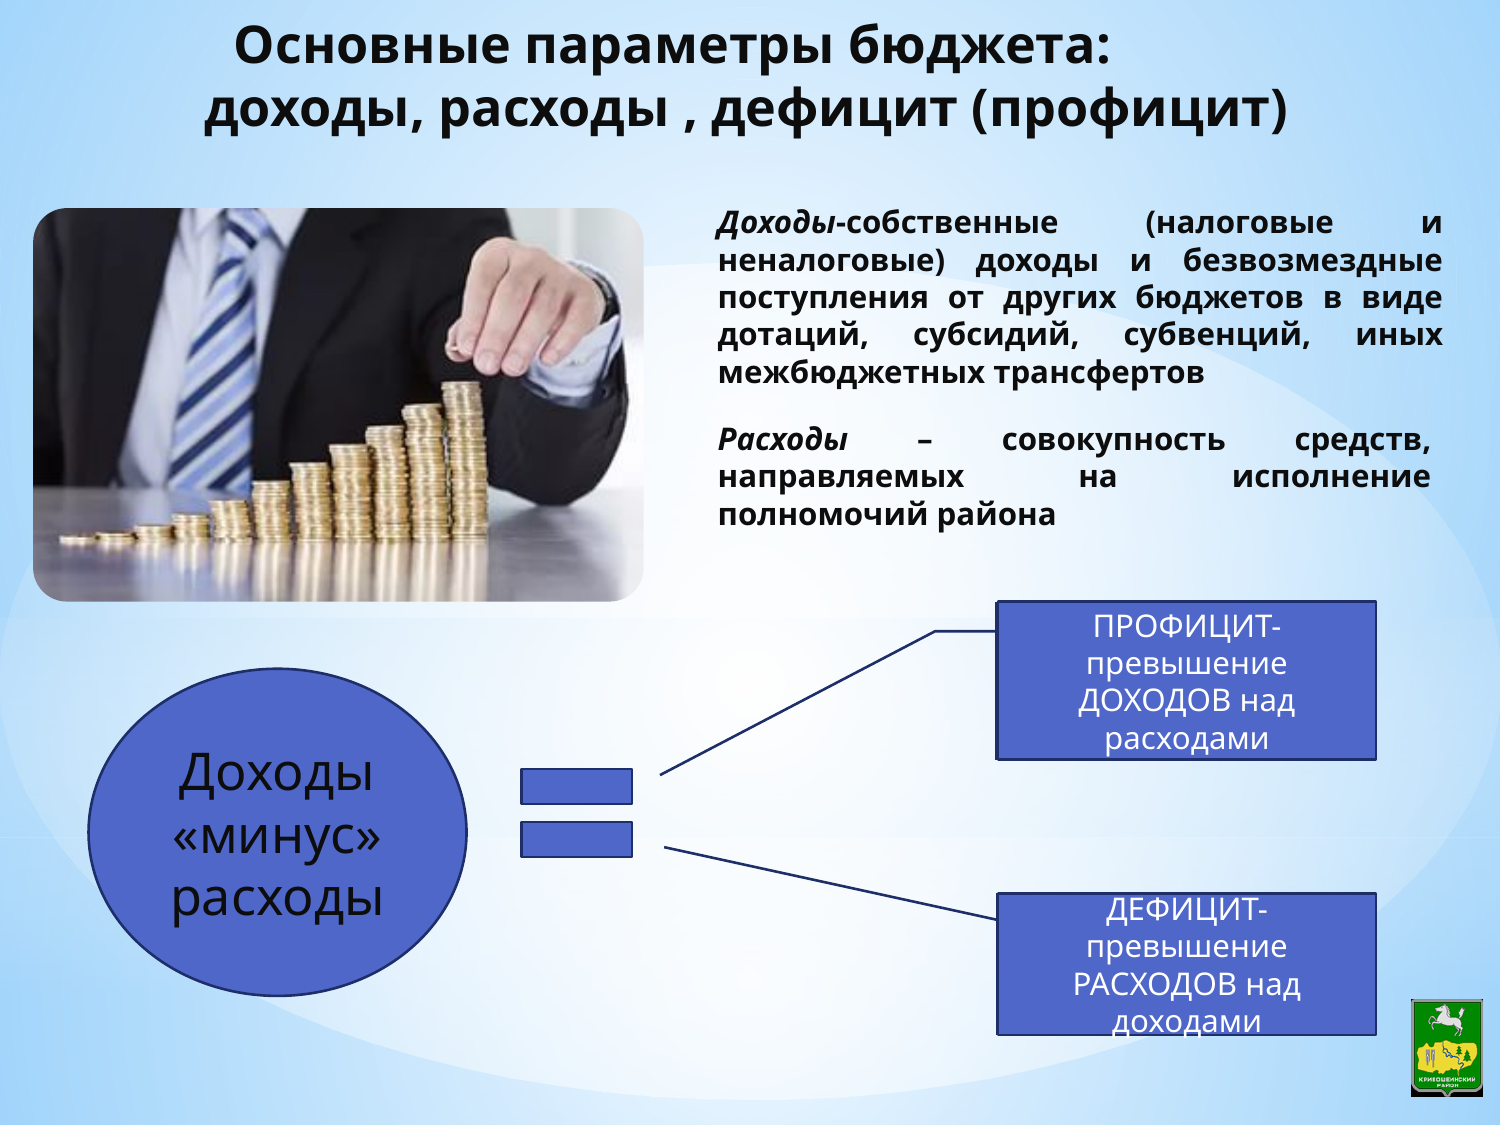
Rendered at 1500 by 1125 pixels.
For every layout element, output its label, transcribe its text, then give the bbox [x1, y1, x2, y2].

picture [1411, 999, 1483, 1098]
list Расходы – совокупность средств, направляемых на исполнение полномочий района [702, 420, 1447, 539]
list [32, 207, 644, 602]
list Доходы-собственные (налоговые и неналоговые) доходы и безвозмездные поступления от других бюджетов в виде дотаций, субсидий, субвенций, иных межбюджетных трансфертов [702, 172, 1459, 398]
title Основные параметры бюджета: доходы, расходы , дефицит (профицит) [135, 3, 1358, 192]
list [53, 586, 1436, 1084]
text_box ПРОФИЦИТ-превышение ДОХОДОВ над расходами [659, 600, 1377, 777]
text_box [520, 768, 633, 805]
text_box Доходы «минус» расходы [87, 667, 468, 998]
text_box ДЕФИЦИТ-превышение РАСХОДОВ над доходами [663, 845, 1377, 1036]
text_box [520, 821, 633, 858]
